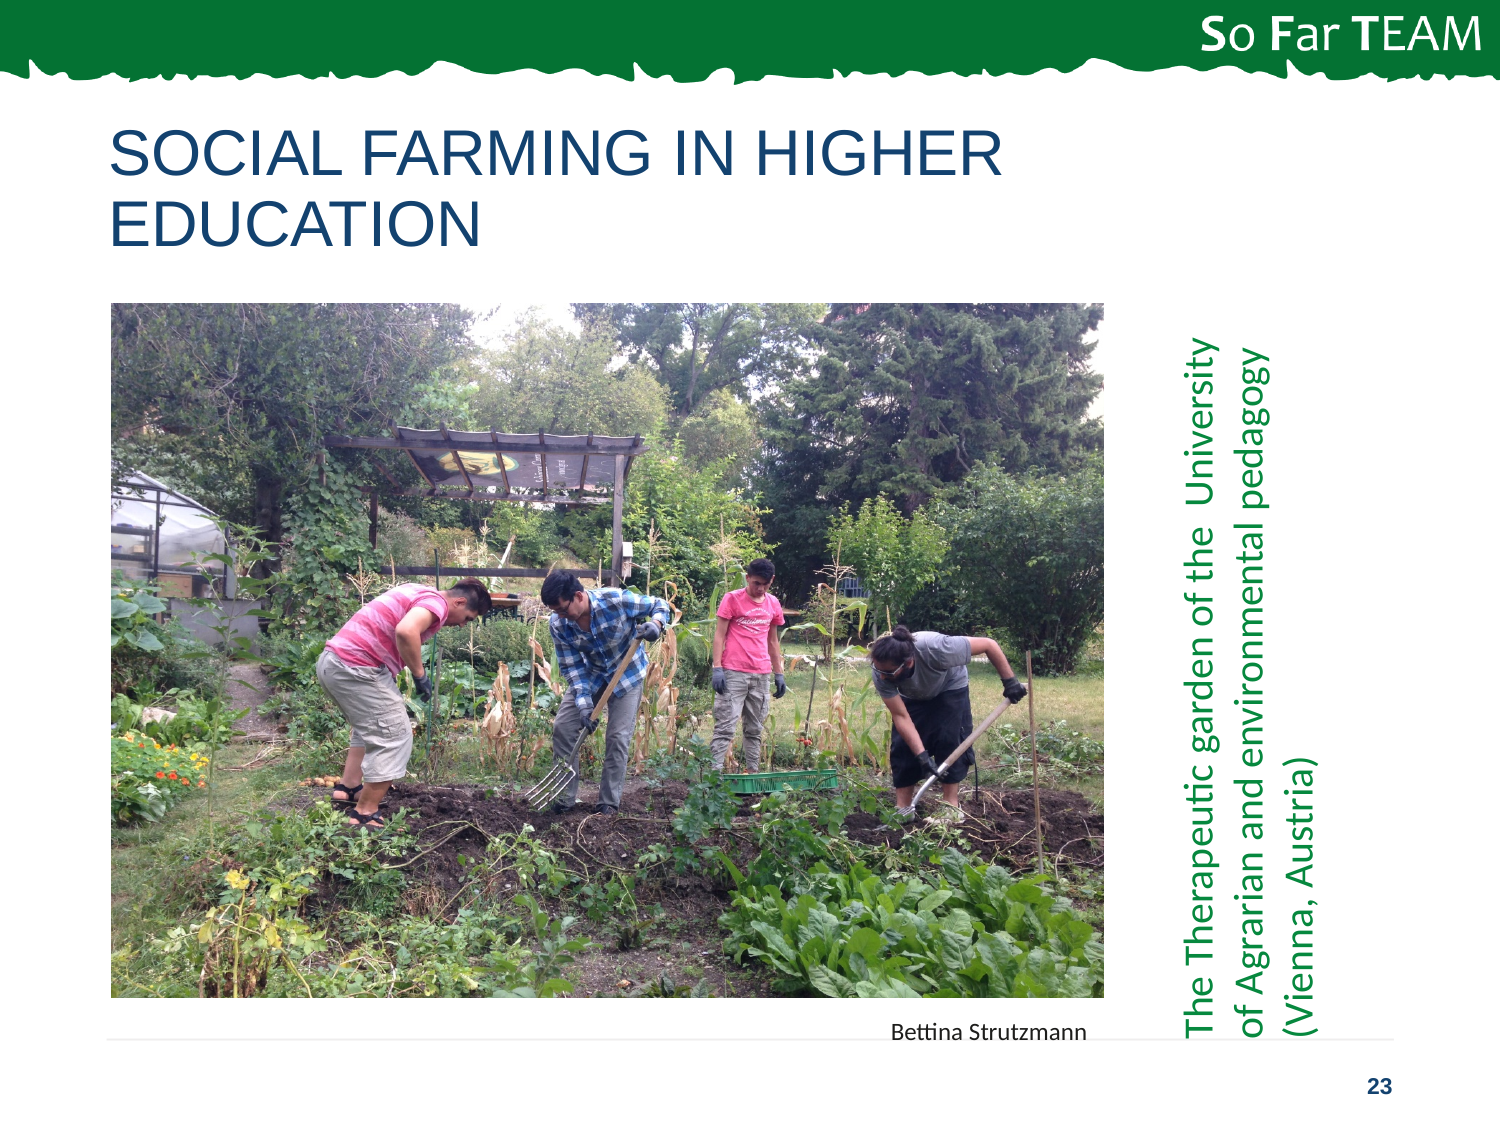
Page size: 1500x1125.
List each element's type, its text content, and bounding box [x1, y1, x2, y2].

title Social farming in higher education [108, 109, 1392, 278]
picture [0, 0, 1500, 1125]
text_box The Therapeutic garden of the University of Agrarian and environmental pedagogy (Vienna, Austria) [1163, 303, 1329, 1054]
list Learning together with refugees [108, 295, 1392, 366]
slide_number 23 [1161, 1033, 1499, 1123]
text_box Bettina Strutzmann [876, 1008, 1103, 1054]
